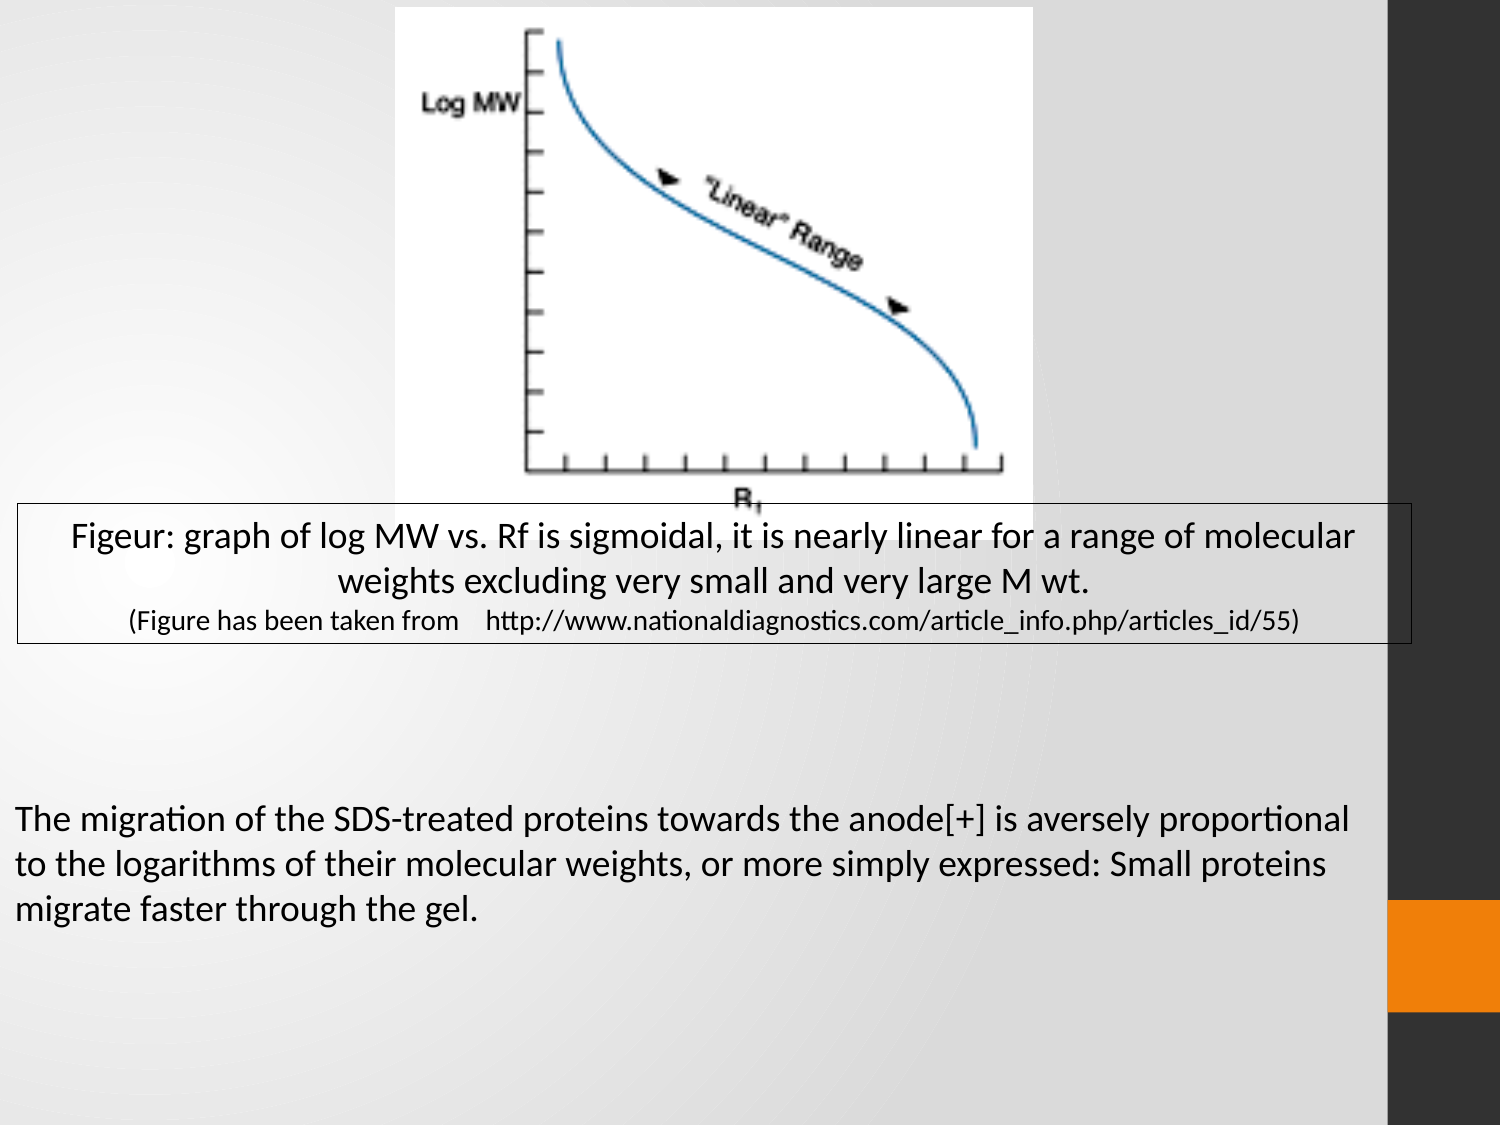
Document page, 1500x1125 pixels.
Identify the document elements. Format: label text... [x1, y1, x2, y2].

text_box Figeur: graph of log MW vs. Rf is sigmoidal, it is nearly linear for a range of molecular weights excluding very small and very large M wt. (Figure has been taken from http://www.nationaldiagnostics.com/article_info.php/articles_id/55) [17, 503, 1412, 644]
text_box The migration of the SDS-treated proteins towards the anode[+] is aversely proportional to the logarithms of their molecular weights, or more simply expressed: Small proteins migrate faster through the gel. [0, 786, 1376, 937]
picture [395, 6, 1034, 540]
